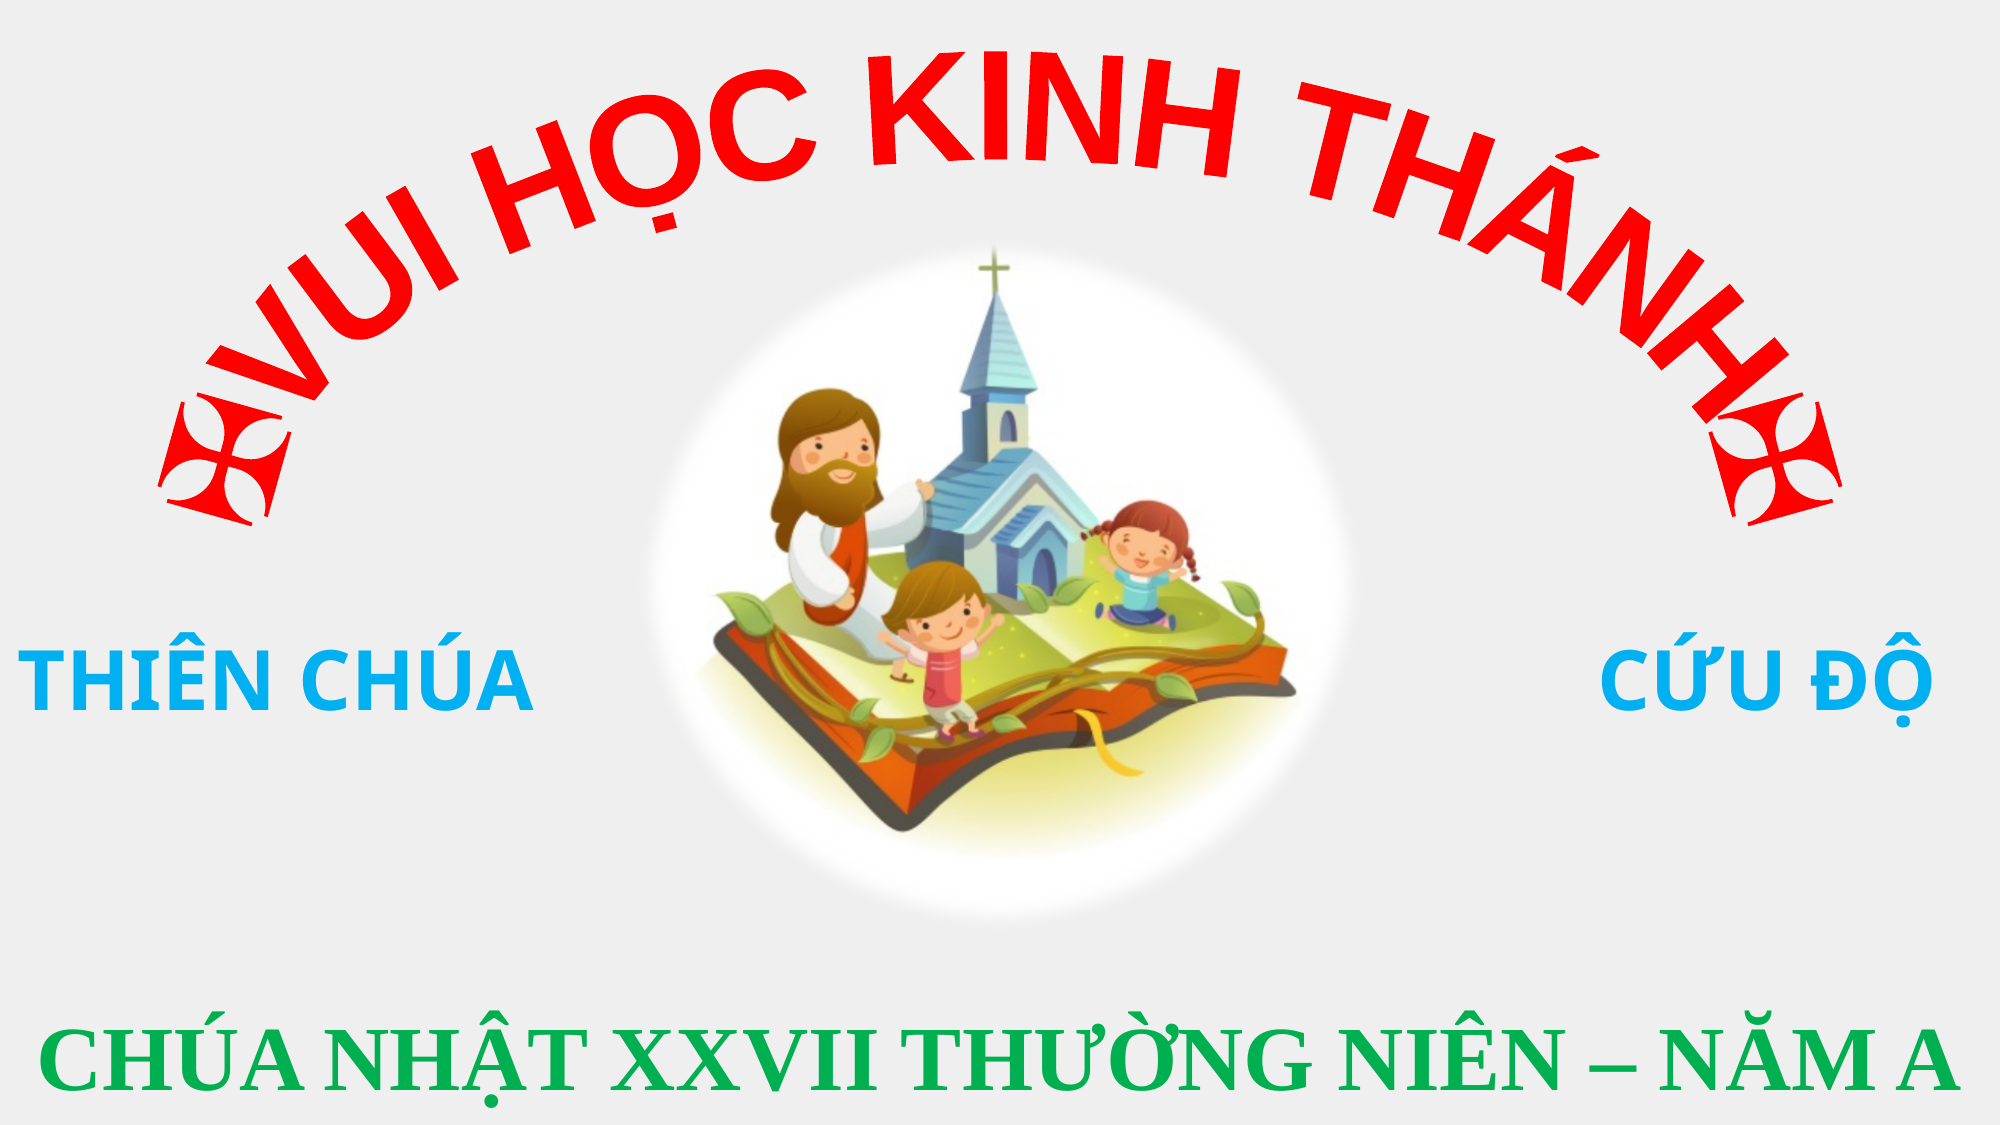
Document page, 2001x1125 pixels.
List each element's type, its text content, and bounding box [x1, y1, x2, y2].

picture [632, 233, 1368, 936]
text_box CỨU ĐỘ [1443, 619, 2000, 734]
text_box CHÚA NHẬT XXVII THƯỜNG NIÊN – NĂM A [0, 993, 2000, 1115]
text_box THIÊN CHÚA [0, 619, 612, 734]
